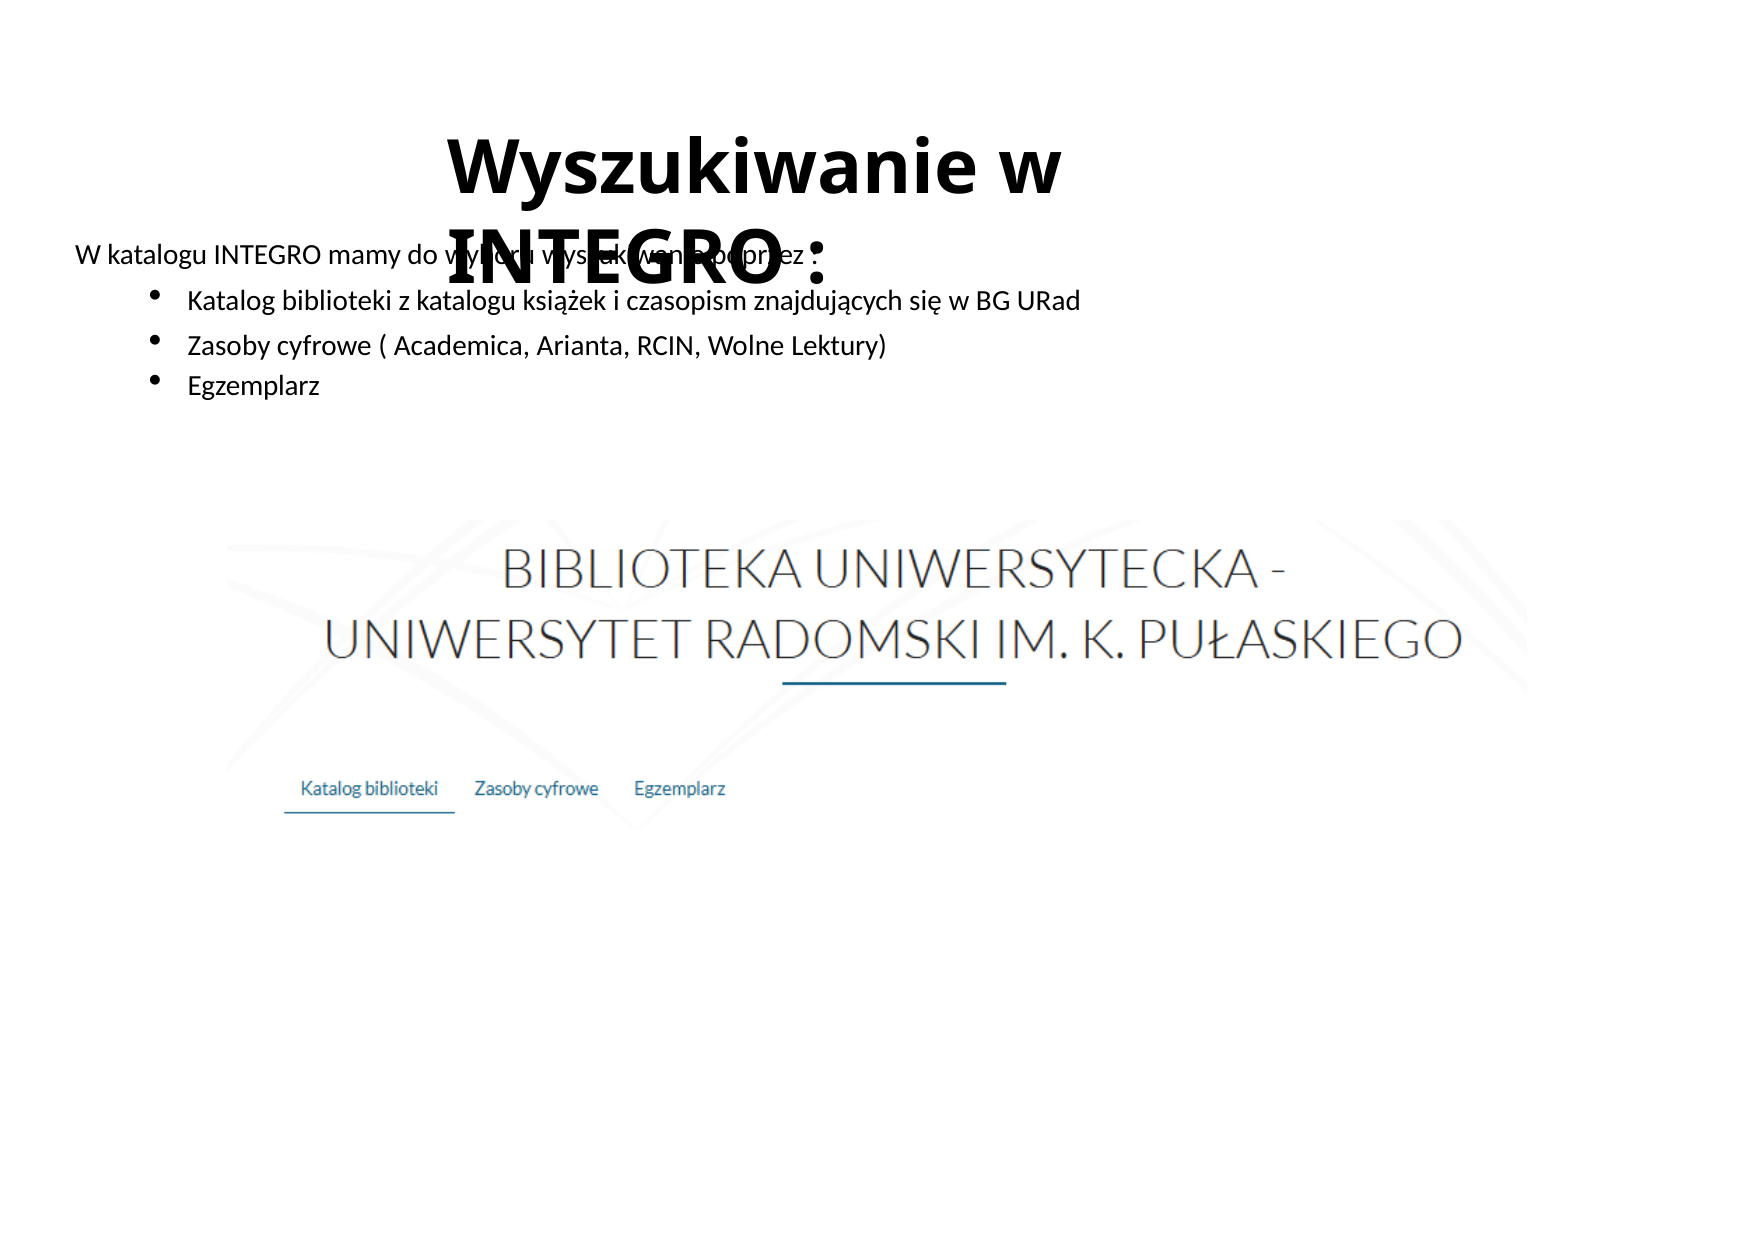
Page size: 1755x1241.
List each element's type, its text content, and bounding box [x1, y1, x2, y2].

picture [226, 520, 1528, 832]
text_box W katalogu INTEGRO mamy do wyboru wyszukiwanie poprzez : Katalog biblioteki z katalogu książek i czasopism znajdujących się w BG URad Zasoby cyfrowe ( Academica, Arianta, RCIN, Wolne Lektury) Egzemplarz [72, 233, 1572, 402]
title Wyszukiwanie w INTEGRO : [445, 116, 1308, 233]
